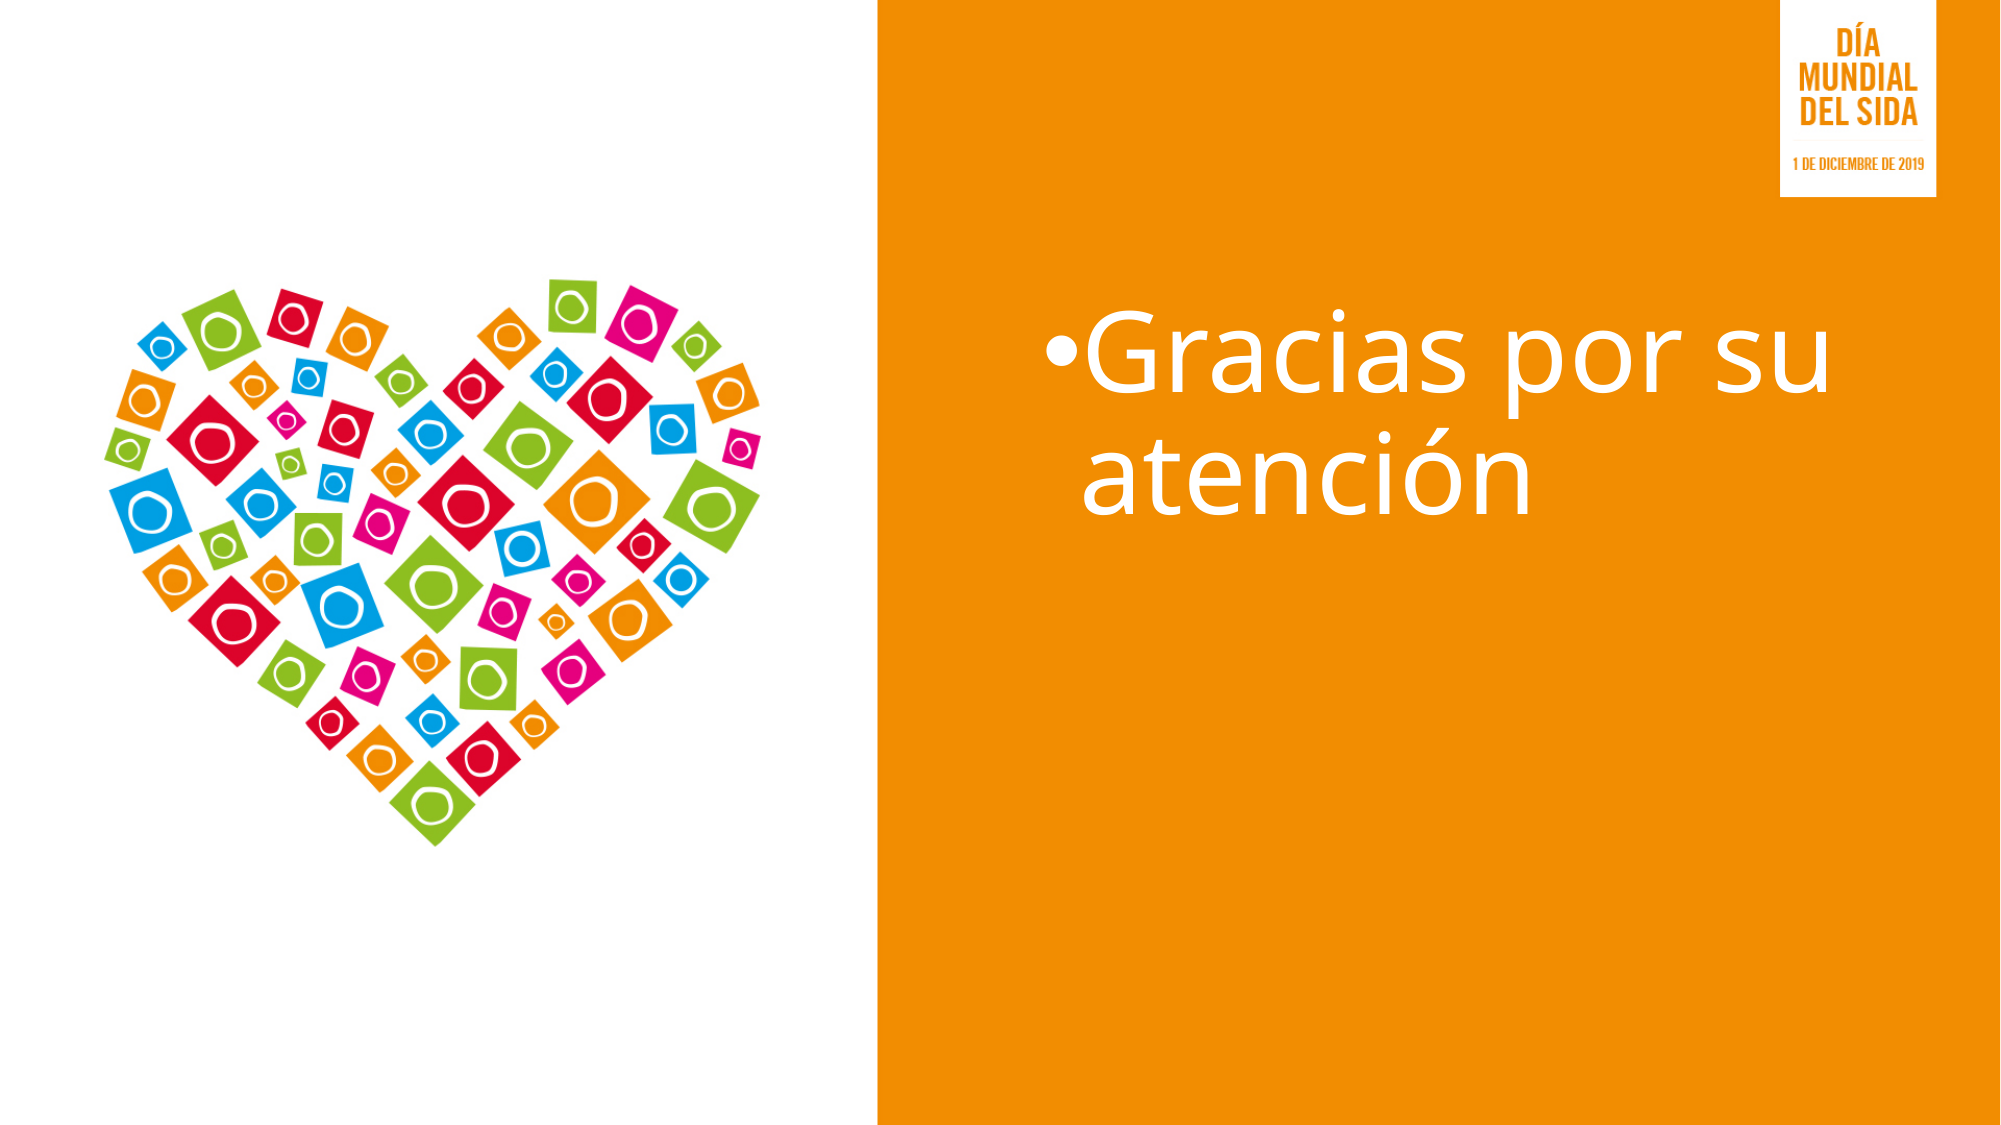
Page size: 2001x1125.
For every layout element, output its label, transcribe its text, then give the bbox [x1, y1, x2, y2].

picture [0, 0, 2001, 1125]
list Gracias por su atención [1027, 288, 1878, 686]
